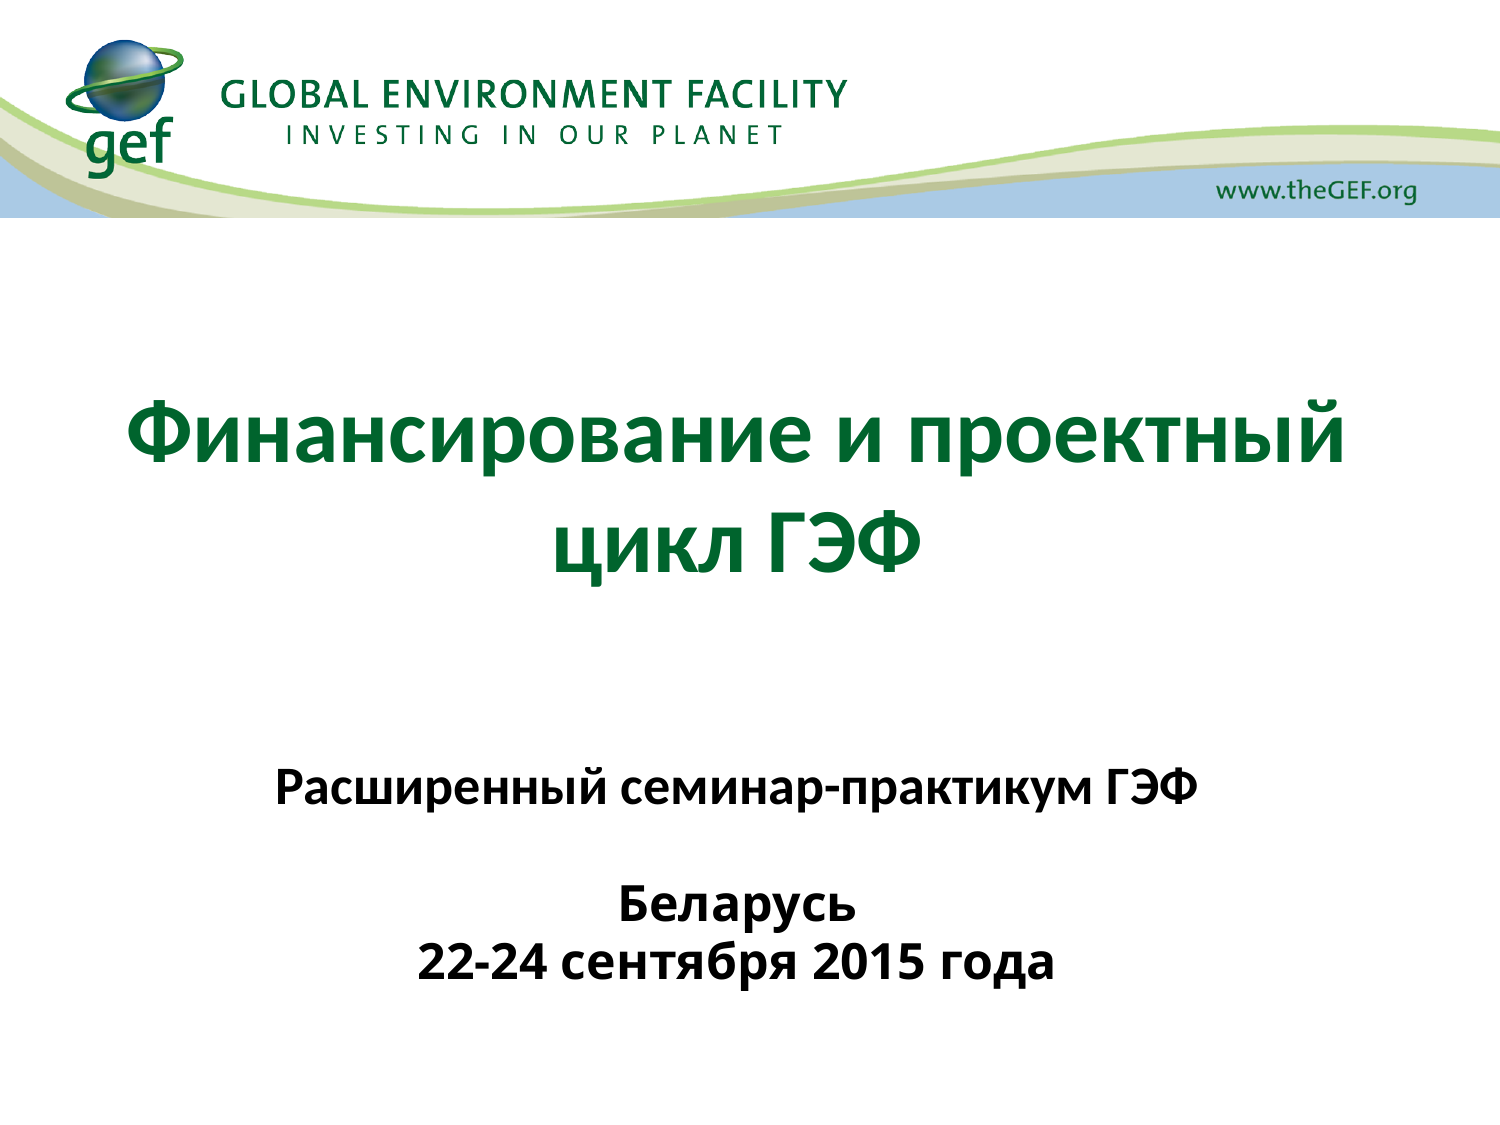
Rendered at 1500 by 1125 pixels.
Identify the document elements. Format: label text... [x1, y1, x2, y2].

subtitle Расширенный семинар-практикум ГЭФ Беларусь 22-24 сентября 2015 года [168, 674, 1307, 1013]
picture [0, 12, 1500, 218]
title Финансирование и проектный цикл ГЭФ [37, 324, 1438, 638]
